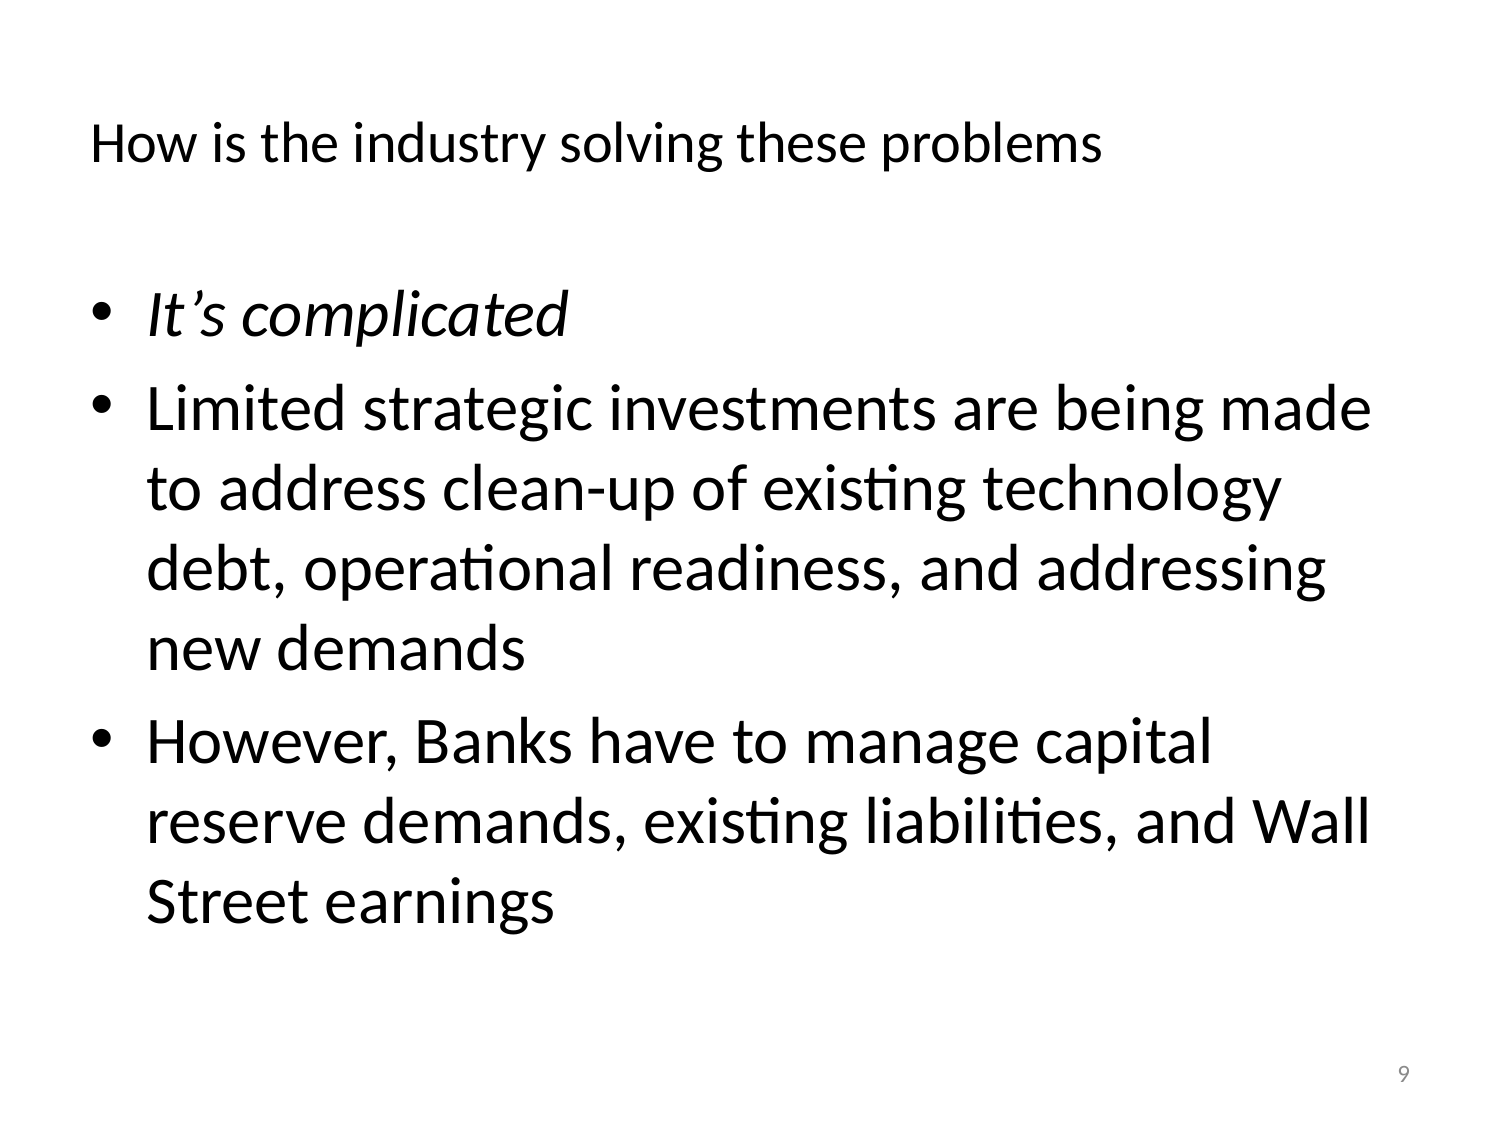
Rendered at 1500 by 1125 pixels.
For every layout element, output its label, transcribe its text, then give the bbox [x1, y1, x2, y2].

title How is the industry solving these problems [75, 45, 1425, 233]
slide_number 9 [1074, 1042, 1425, 1103]
list It’s complicated Limited strategic investments are being made to address clean-up of existing technology debt, operational readiness, and addressing new demands However, Banks have to manage capital reserve demands, existing liabilities, and Wall Street earnings [75, 262, 1425, 1005]
